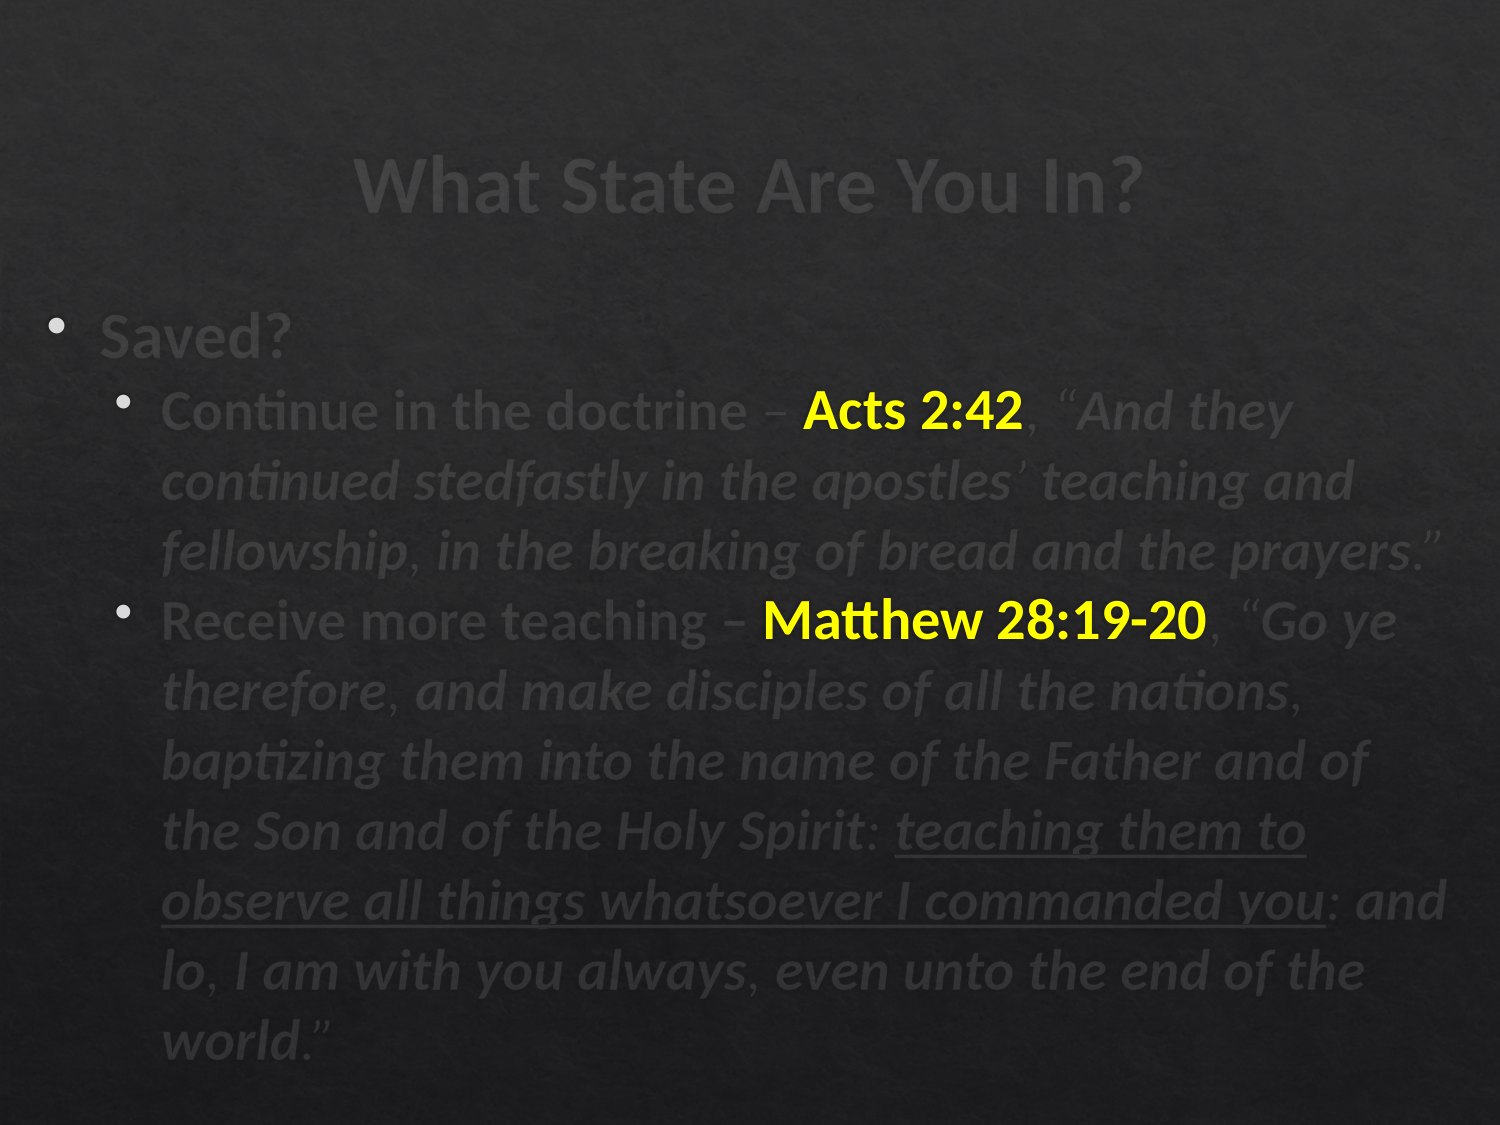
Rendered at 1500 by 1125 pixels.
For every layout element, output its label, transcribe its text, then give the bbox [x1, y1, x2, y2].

list Saved? Continue in the doctrine – Acts 2:42, “And they continued stedfastly in the apostles’ teaching and fellowship, in the breaking of bread and the prayers.” Receive more teaching – Matthew 28:19-20, “Go ye therefore, and make disciples of all the nations, baptizing them into the name of the Father and of the Son and of the Holy Spirit: teaching them to observe all things whatsoever I commanded you: and lo, I am with you always, even unto the end of the world.” [27, 284, 1476, 1079]
title What State Are You In? [112, 78, 1387, 280]
